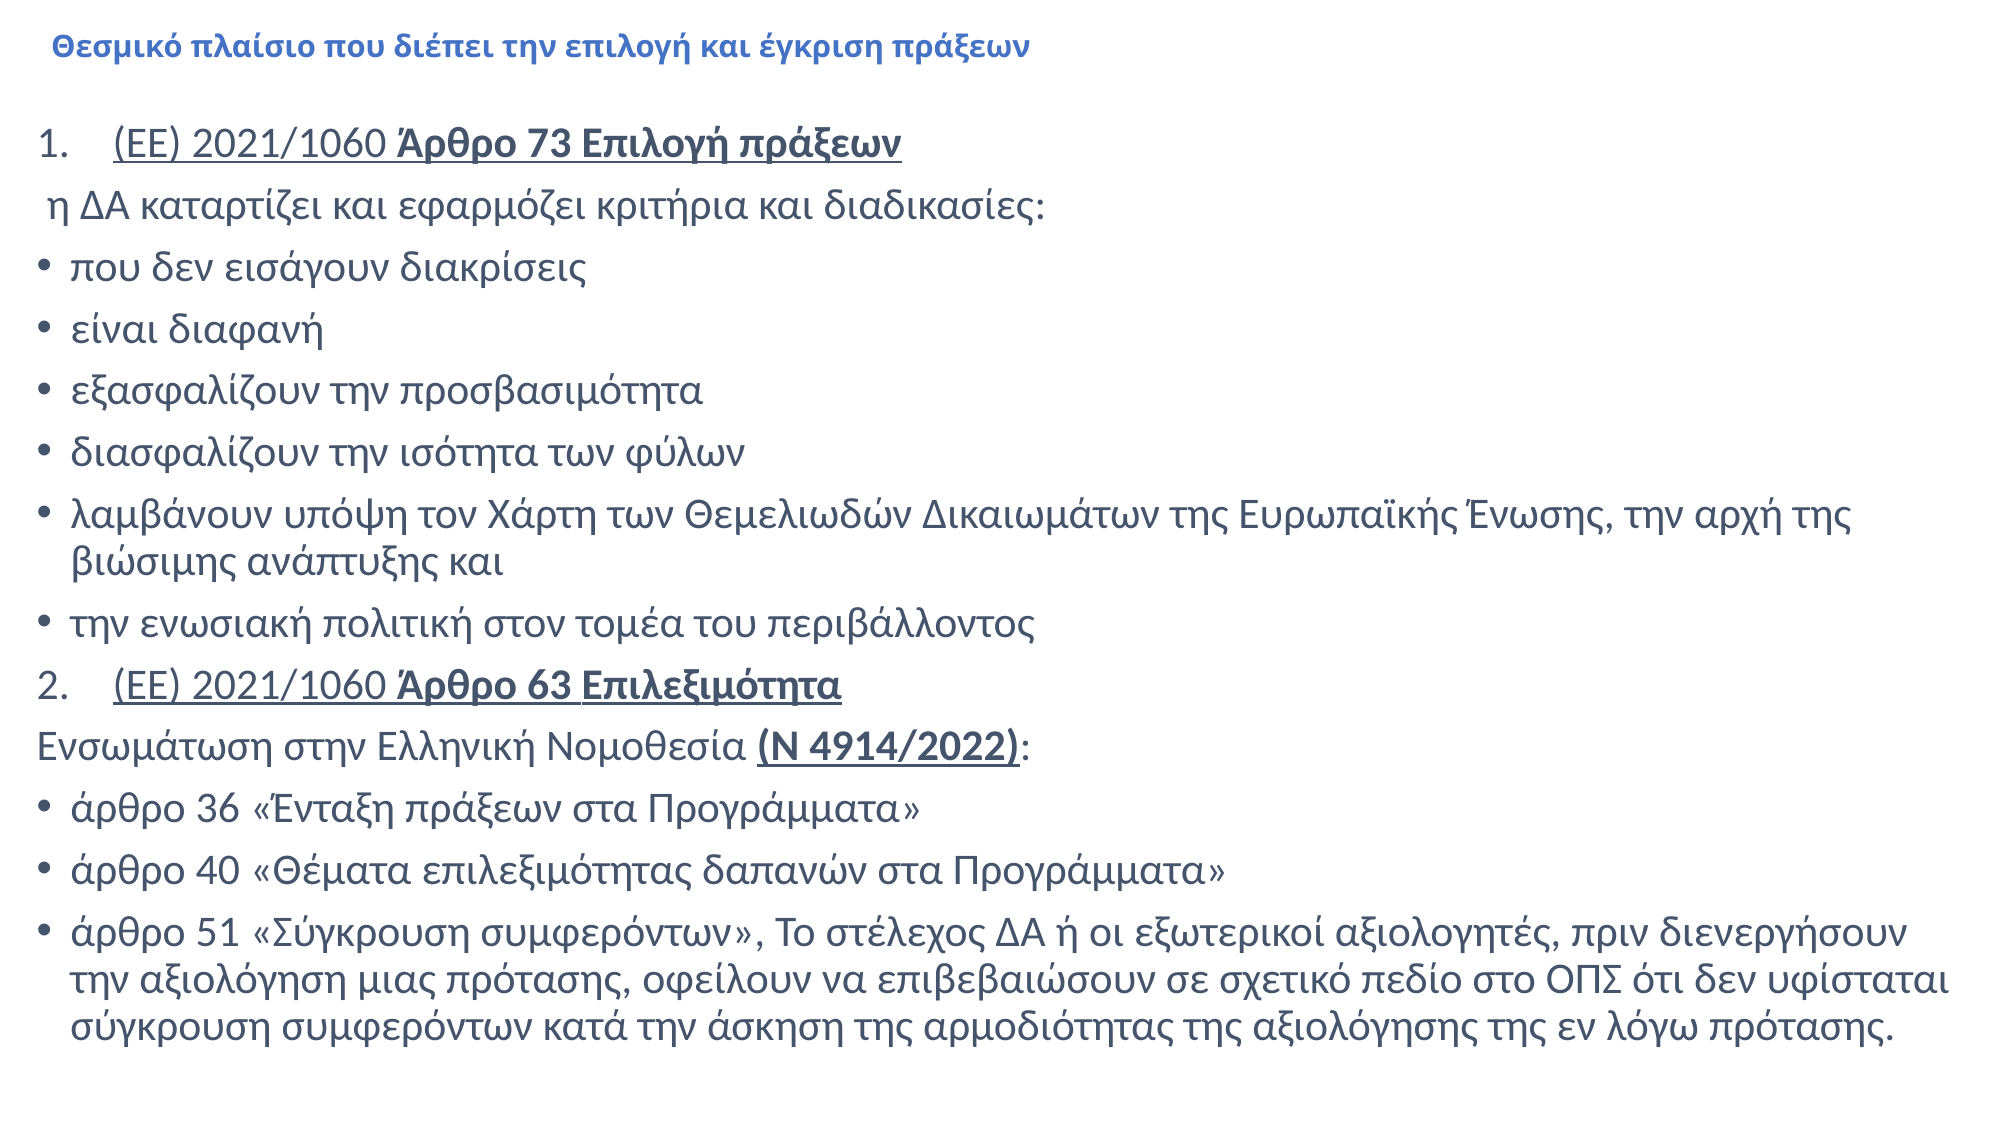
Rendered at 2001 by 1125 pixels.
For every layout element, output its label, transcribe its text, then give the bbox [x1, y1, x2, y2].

list (ΕΕ) 2021/1060 Άρθρο 73 Επιλογή πράξεων η ΔΑ καταρτίζει και εφαρμόζει κριτήρια και διαδικασίες: που δεν εισάγουν διακρίσεις είναι διαφανή εξασφαλίζουν την προσβασιμότητα διασφαλίζουν την ισότητα των φύλων λαμβάνουν υπόψη τον Χάρτη των Θεμελιωδών Δικαιωμάτων της Ευρωπαϊκής Ένωσης, την αρχή της βιώσιμης ανάπτυξης και την ενωσιακή πολιτική στον τομέα του περιβάλλοντος (ΕΕ) 2021/1060 Άρθρο 63 Επιλεξιμότητα Ενσωμάτωση στην Ελληνική Νομοθεσία (Ν 4914/2022): άρθρο 36 «Ένταξη πράξεων στα Προγράμματα» άρθρο 40 «Θέματα επιλεξιμότητας δαπανών στα Προγράμματα» άρθρο 51 «Σύγκρουση συμφερόντων», Το στέλεχος ΔΑ ή οι εξωτερικοί αξιολογητές, πριν διενεργήσουν την αξιολόγηση μιας πρότασης, οφείλουν να επιβεβαιώσουν σε σχετικό πεδίο στο ΟΠΣ ότι δεν υφίσταται σύγκρουση συμφερόντων κατά την άσκηση της αρμοδιότητας της αξιολόγησης της εν λόγω πρότασης. [21, 112, 1979, 1108]
title Θεσμικό πλαίσιο που διέπει την επιλογή και έγκριση πράξεων [36, 23, 1916, 112]
